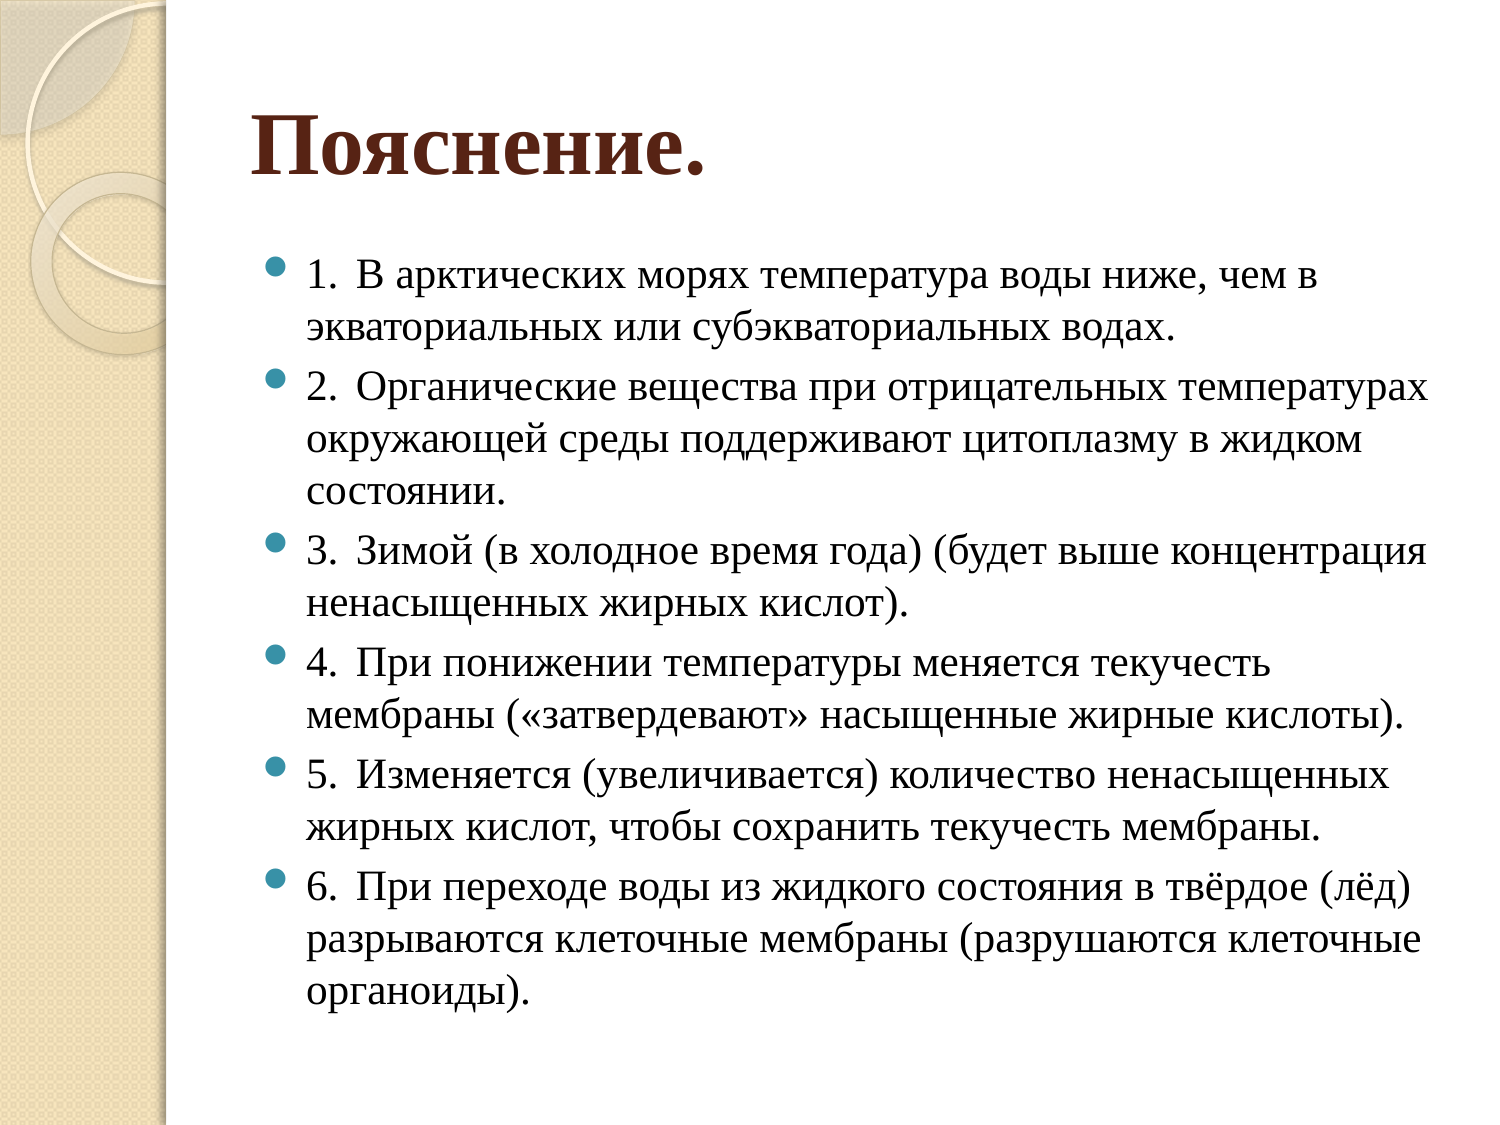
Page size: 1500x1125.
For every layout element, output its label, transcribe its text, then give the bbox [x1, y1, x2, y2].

title Пояснение. [235, 45, 1466, 233]
list 1. В арктических морях температура воды ниже, чем в экваториальных или субэкваториальных водах. 2. Органические вещества при отрицательных температурах окружающей среды поддерживают цитоплазму в жидком состоянии. 3. Зимой (в холодное время года) (будет выше концентрация ненасыщенных жирных кислот). 4. При понижении температуры меняется текучесть мембраны («затвердевают» насыщенные жирные кислоты). 5. Изменяется (увеличивается) количество ненасыщенных жирных кислот, чтобы сохранить текучесть мембраны. 6. При переходе воды из жидкого состояния в твёрдое (лёд) разрываются клеточные мембраны (разрушаются клеточные органоиды). [235, 237, 1466, 1025]
